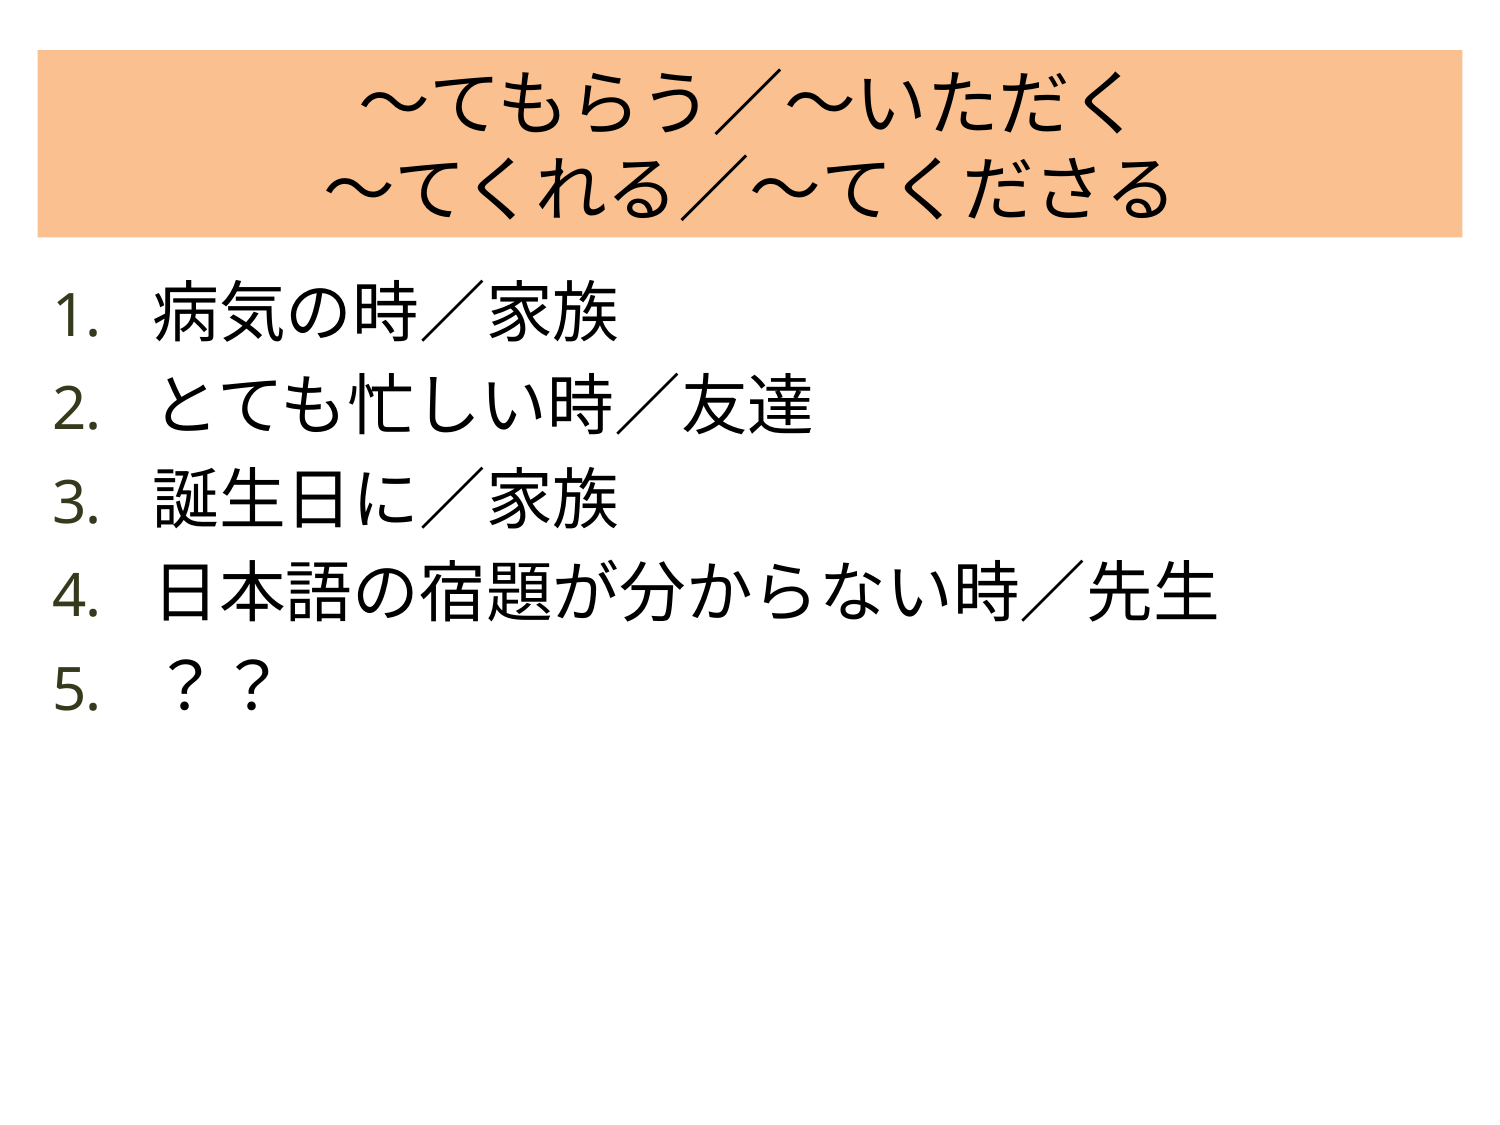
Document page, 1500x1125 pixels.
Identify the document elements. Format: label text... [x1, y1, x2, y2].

title 〜てもらう／〜いただく 〜てくれる／〜てくださる [37, 50, 1463, 238]
list 病気の時／家族 とても忙しい時／友達 誕生日に／家族 日本語の宿題が分からない時／先生 ？？ [37, 262, 1463, 1088]
